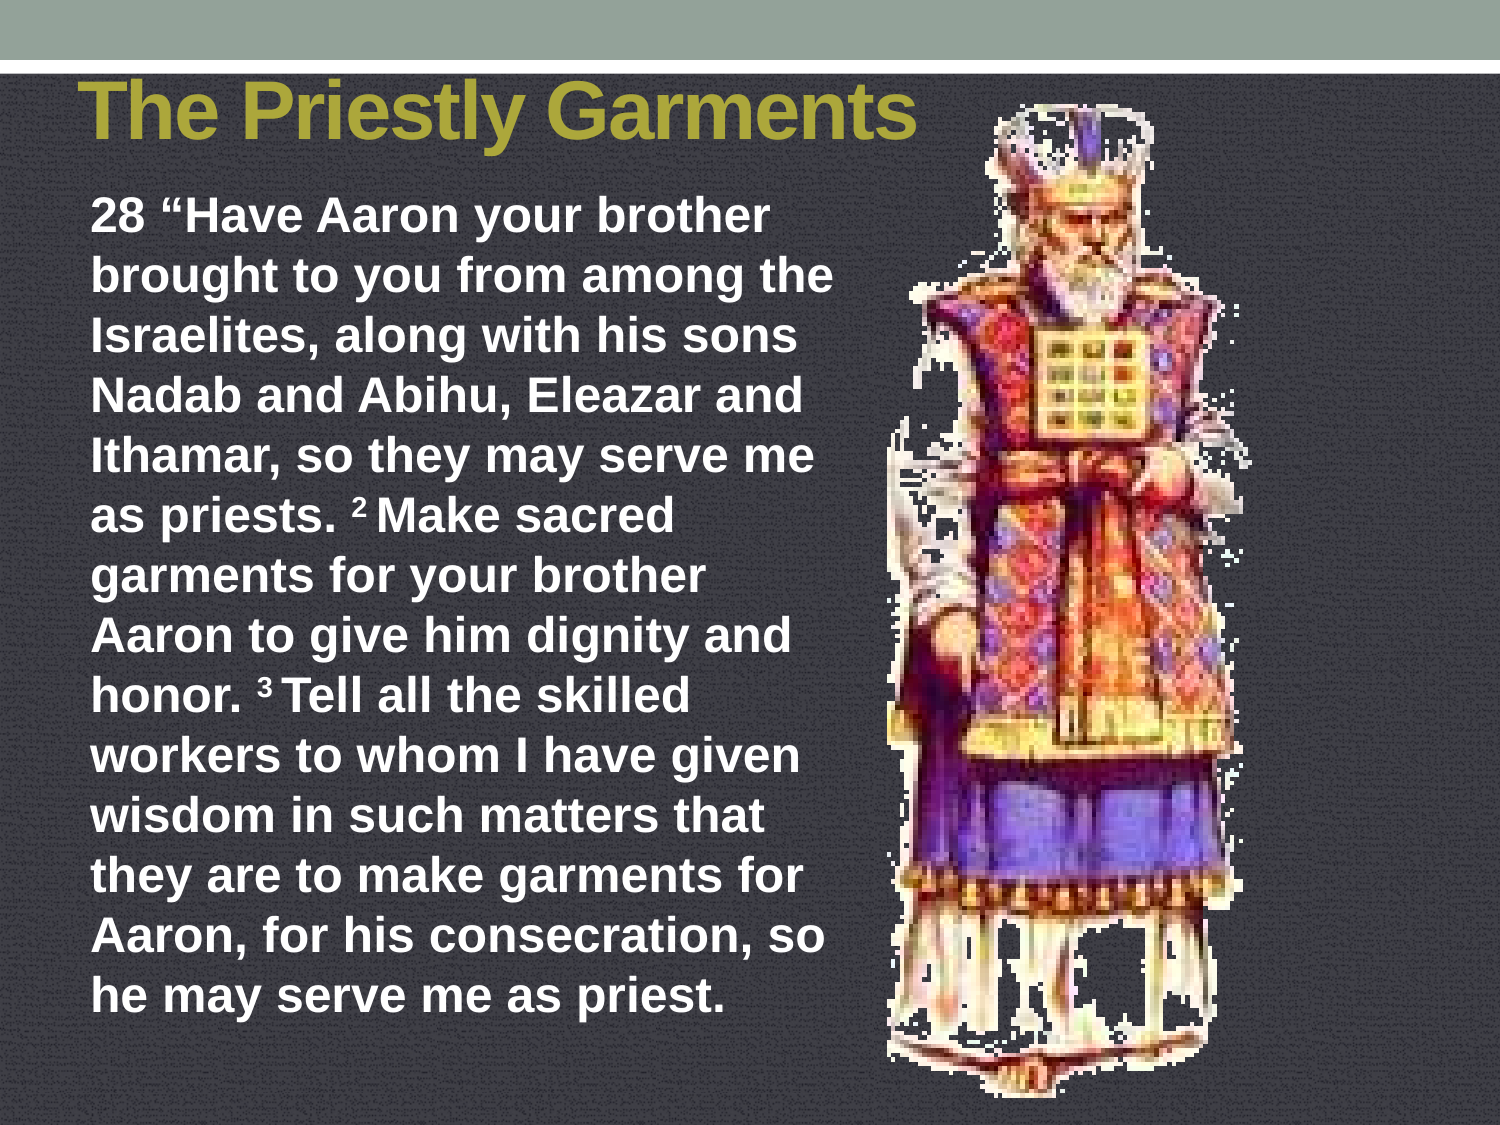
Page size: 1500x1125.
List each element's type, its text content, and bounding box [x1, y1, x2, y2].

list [887, 103, 1276, 1098]
title The Priestly Garments [62, 24, 1413, 188]
list 28 “Have Aaron your brother brought to you from among the Israelites, along with his sons Nadab and Abihu, Eleazar and Ithamar, so they may serve me as priests. 2 Make sacred garments for your brother Aaron to give him dignity and honor. 3 Tell all the skilled workers to whom I have given wisdom in such matters that they are to make garments for Aaron, for his consecration, so he may serve me as priest. [75, 174, 863, 1086]
